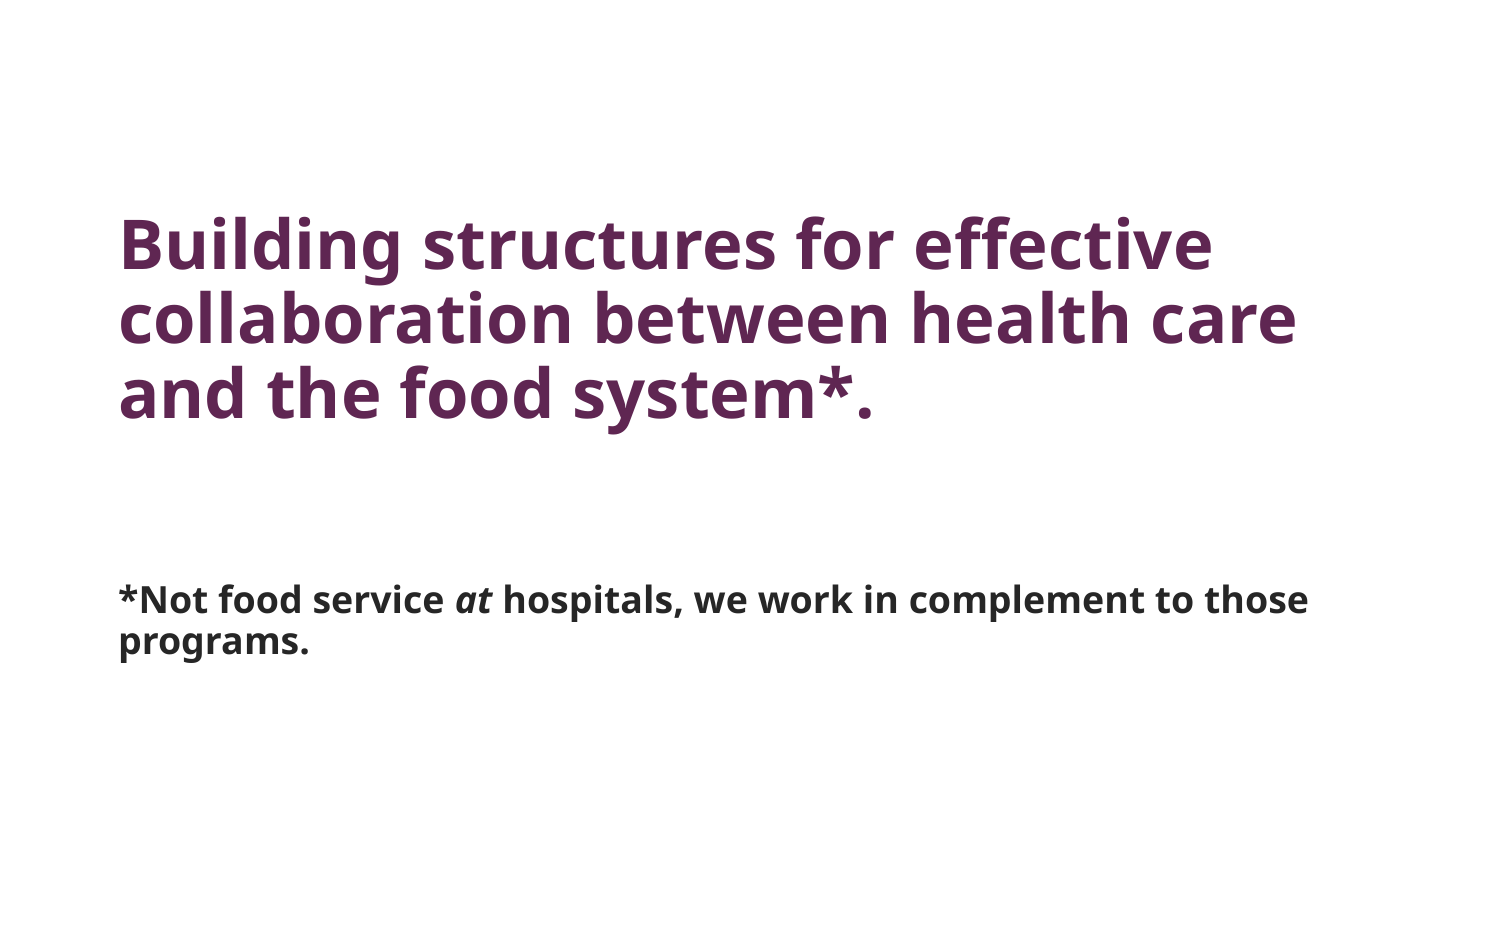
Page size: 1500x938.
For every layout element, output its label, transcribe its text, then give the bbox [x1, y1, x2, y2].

title Building structures for effective collaboration between health care and the food system*. *Not food service at hospitals, we work in complement to those programs. [103, 147, 1397, 725]
